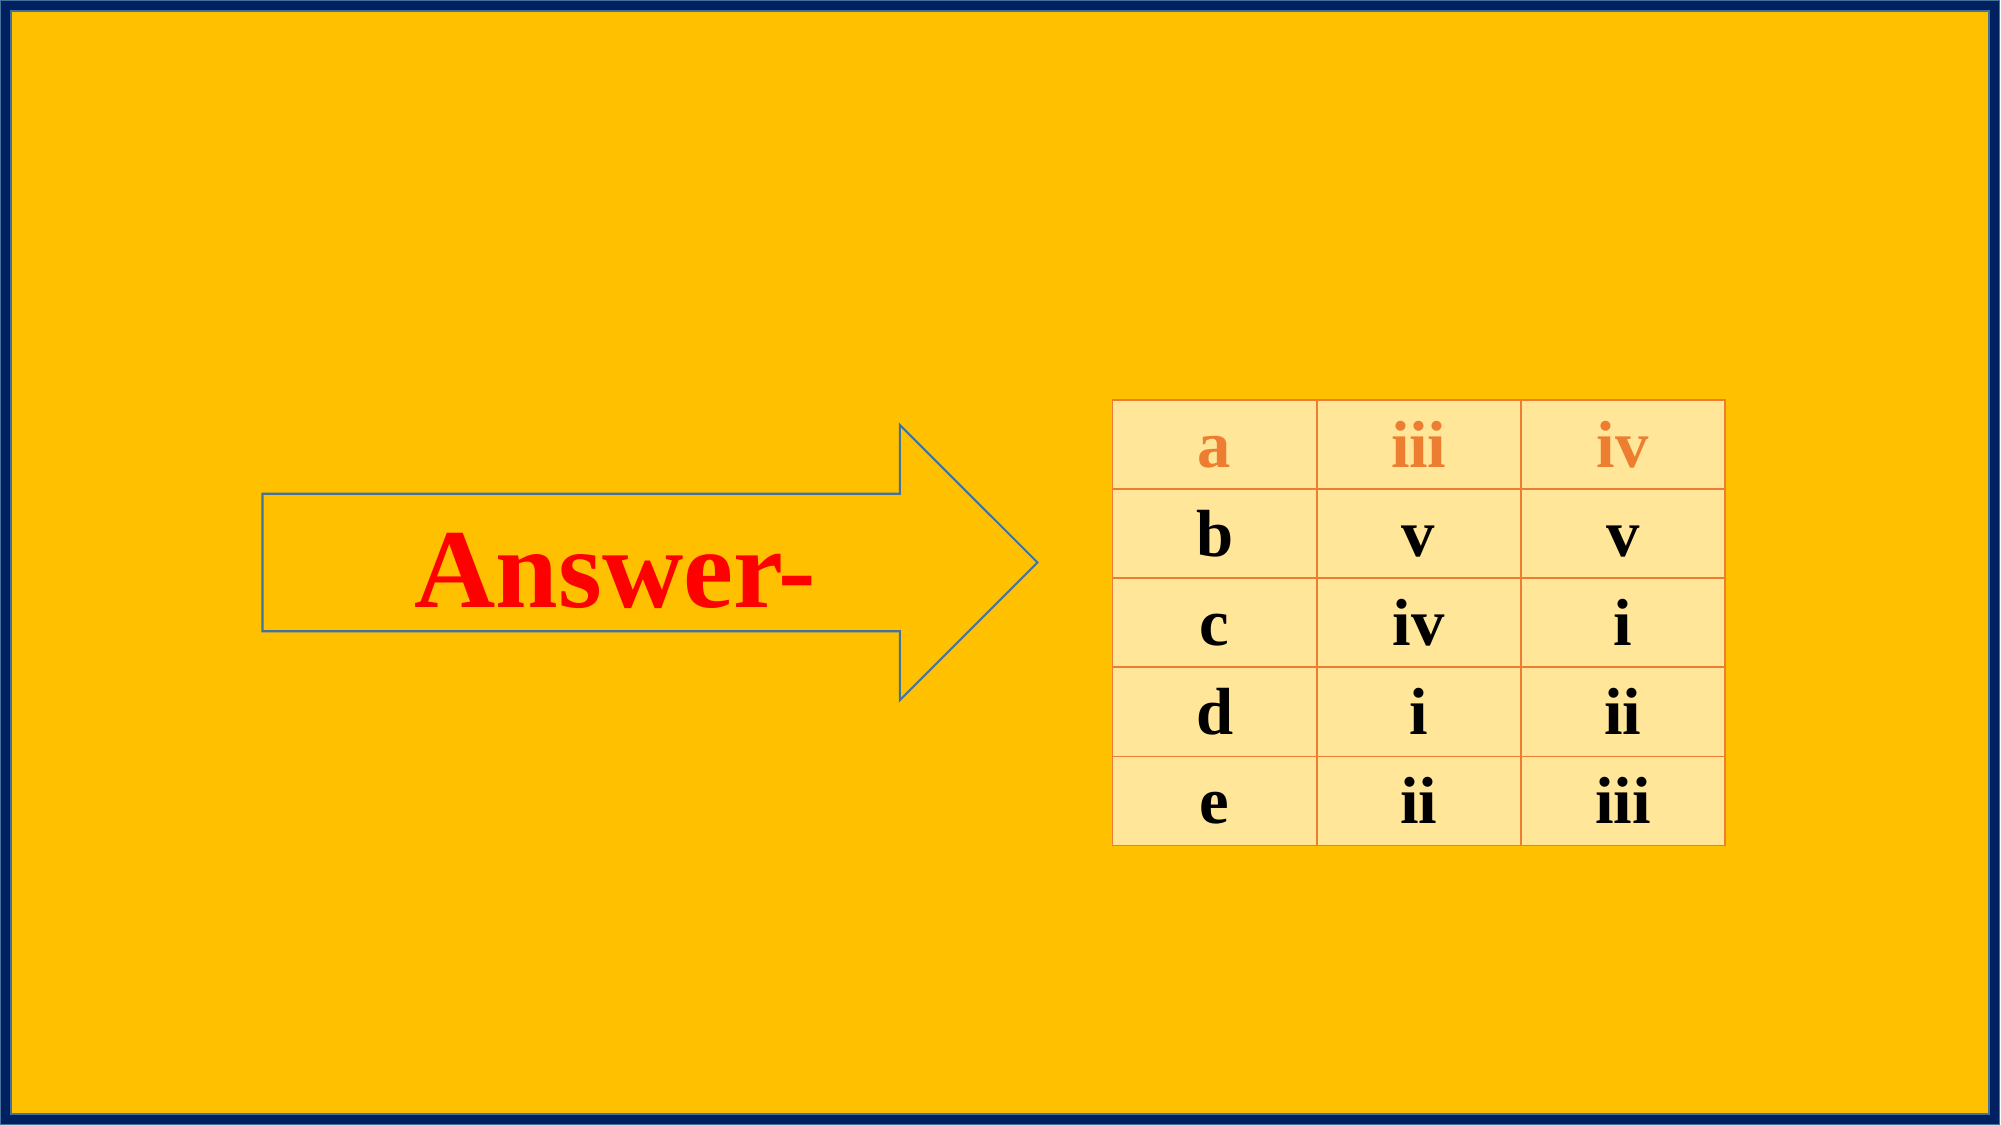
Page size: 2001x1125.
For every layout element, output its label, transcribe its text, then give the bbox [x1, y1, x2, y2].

table_cell iii [1522, 757, 1724, 845]
table_cell ii [1522, 668, 1724, 756]
table_cell b [1113, 490, 1316, 577]
text_box Answer- [261, 422, 1039, 703]
text_box [0, 0, 2000, 1125]
table_cell i [1318, 668, 1520, 756]
table_header iii [1318, 401, 1520, 488]
table_cell i [1522, 579, 1724, 666]
table_cell d [1113, 668, 1316, 756]
table_cell iv [1318, 579, 1520, 666]
table_header iv [1522, 401, 1724, 488]
table_cell e [1113, 757, 1316, 845]
table_cell v [1318, 490, 1520, 577]
table_cell v [1522, 490, 1724, 577]
table_cell ii [1318, 757, 1520, 845]
table_header a [1113, 401, 1316, 488]
table_cell c [1113, 579, 1316, 666]
